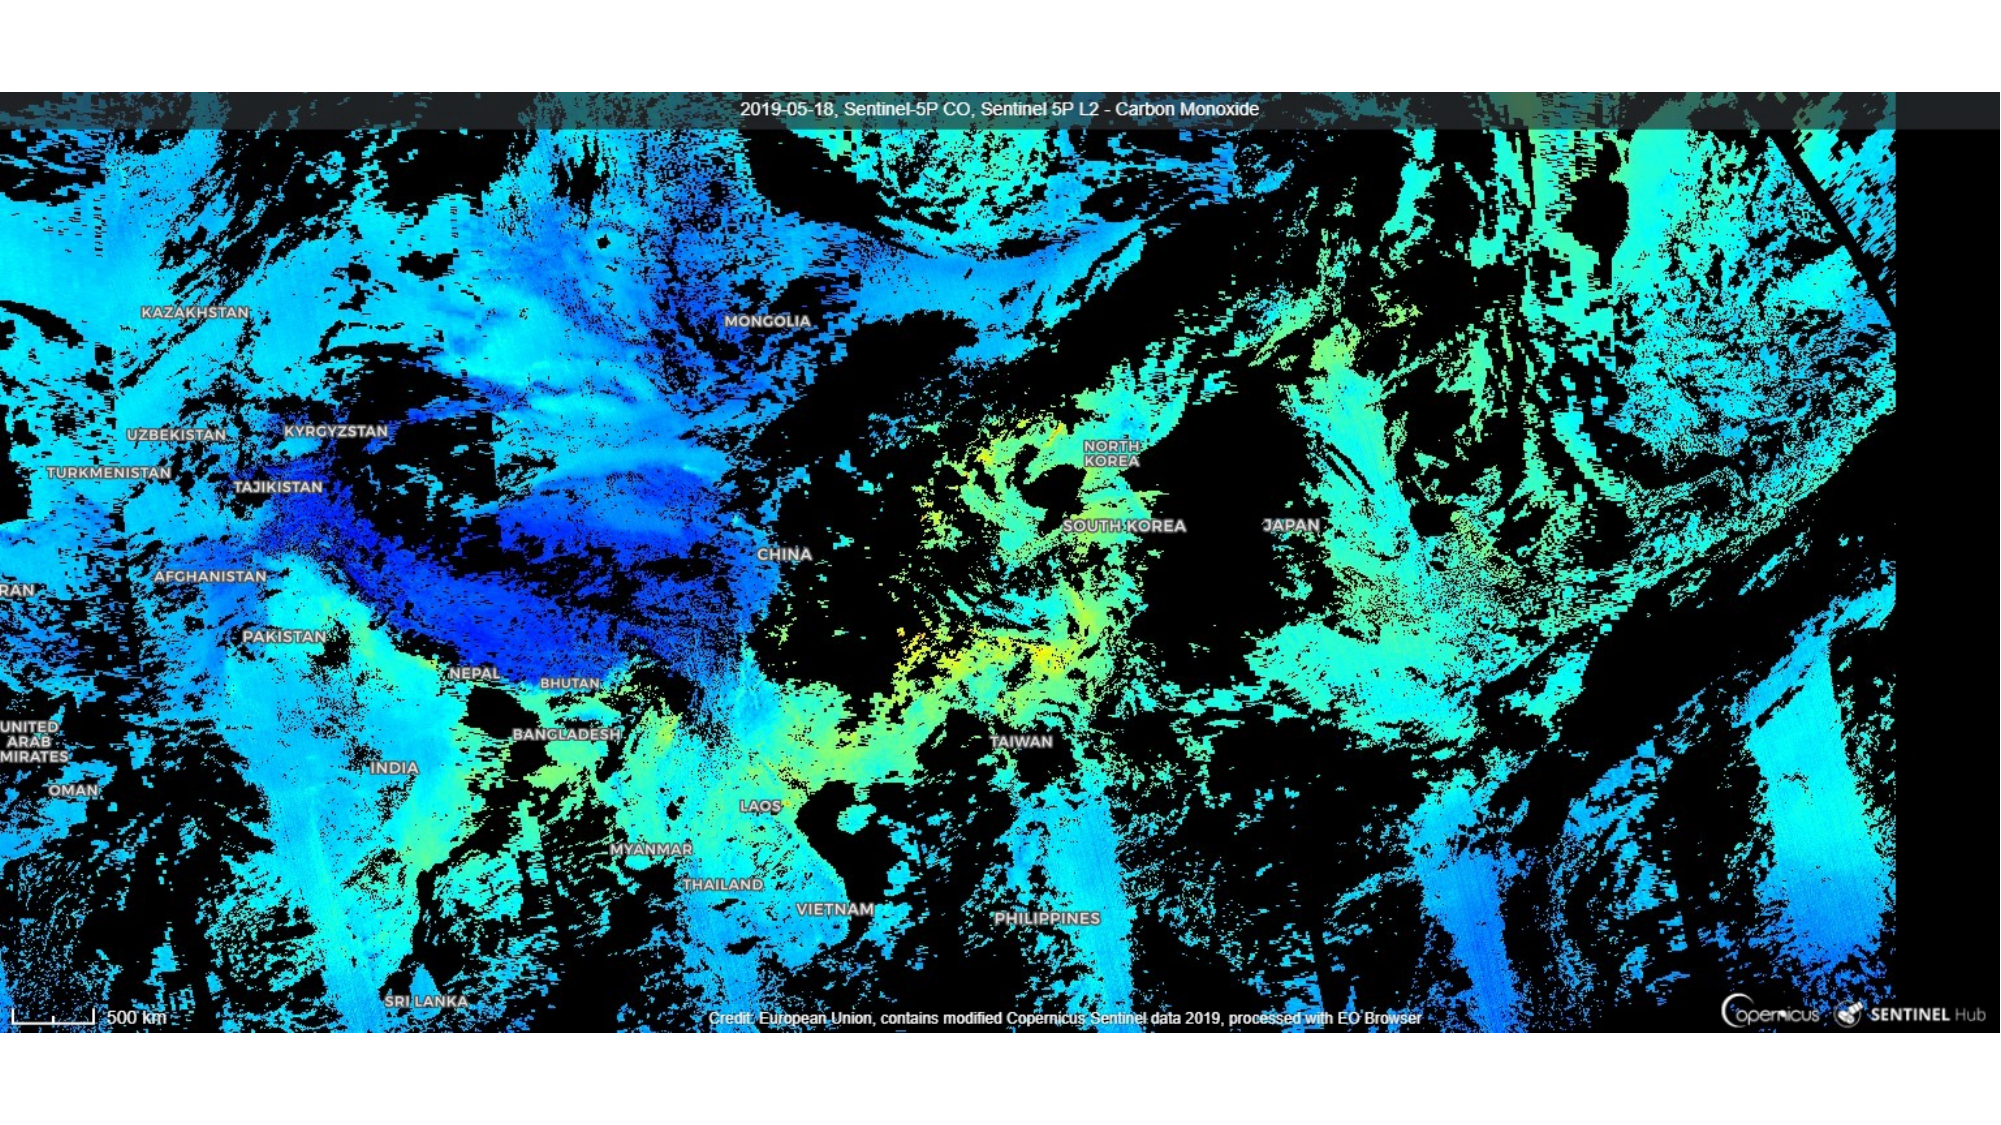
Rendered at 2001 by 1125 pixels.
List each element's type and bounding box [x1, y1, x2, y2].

picture [0, 92, 2000, 1033]
picture [57, 547, 69, 558]
picture [0, 533, 36, 545]
